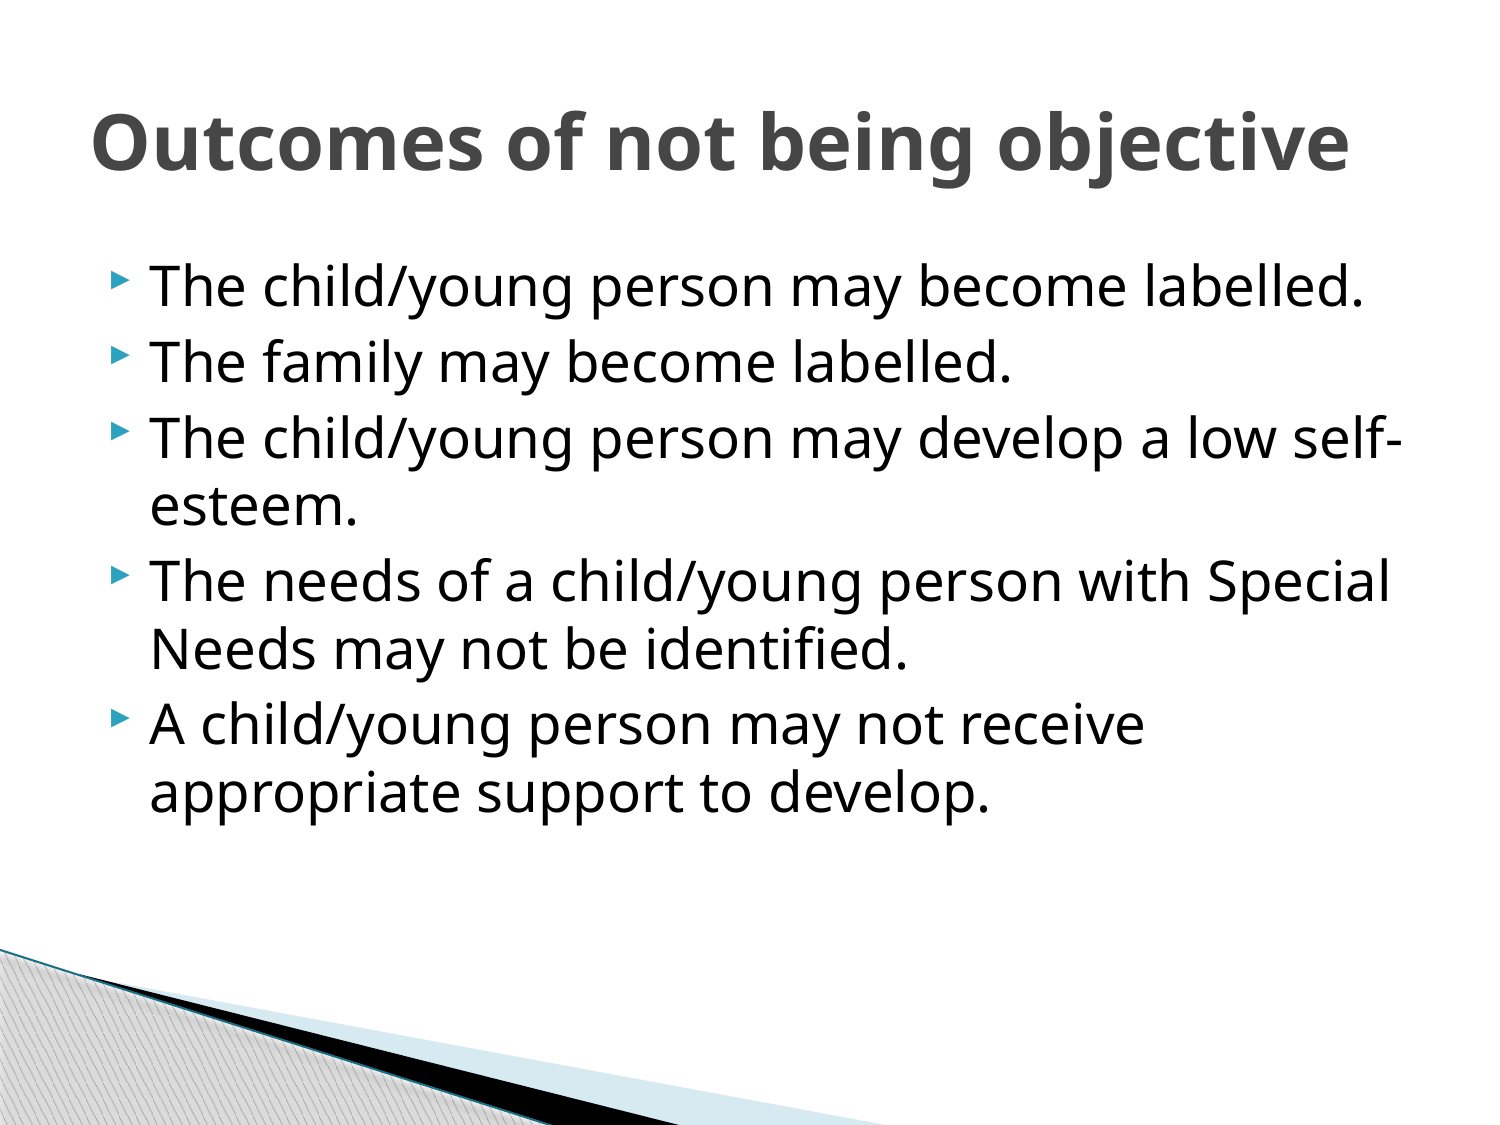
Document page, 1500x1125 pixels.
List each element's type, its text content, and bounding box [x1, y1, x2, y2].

list The child/young person may become labelled. The family may become labelled. The child/young person may develop a low self-esteem. The needs of a child/young person with Special Needs may not be identified. A child/young person may not receive appropriate support to develop. [74, 242, 1426, 986]
title Outcomes of not being objective [75, 45, 1425, 233]
